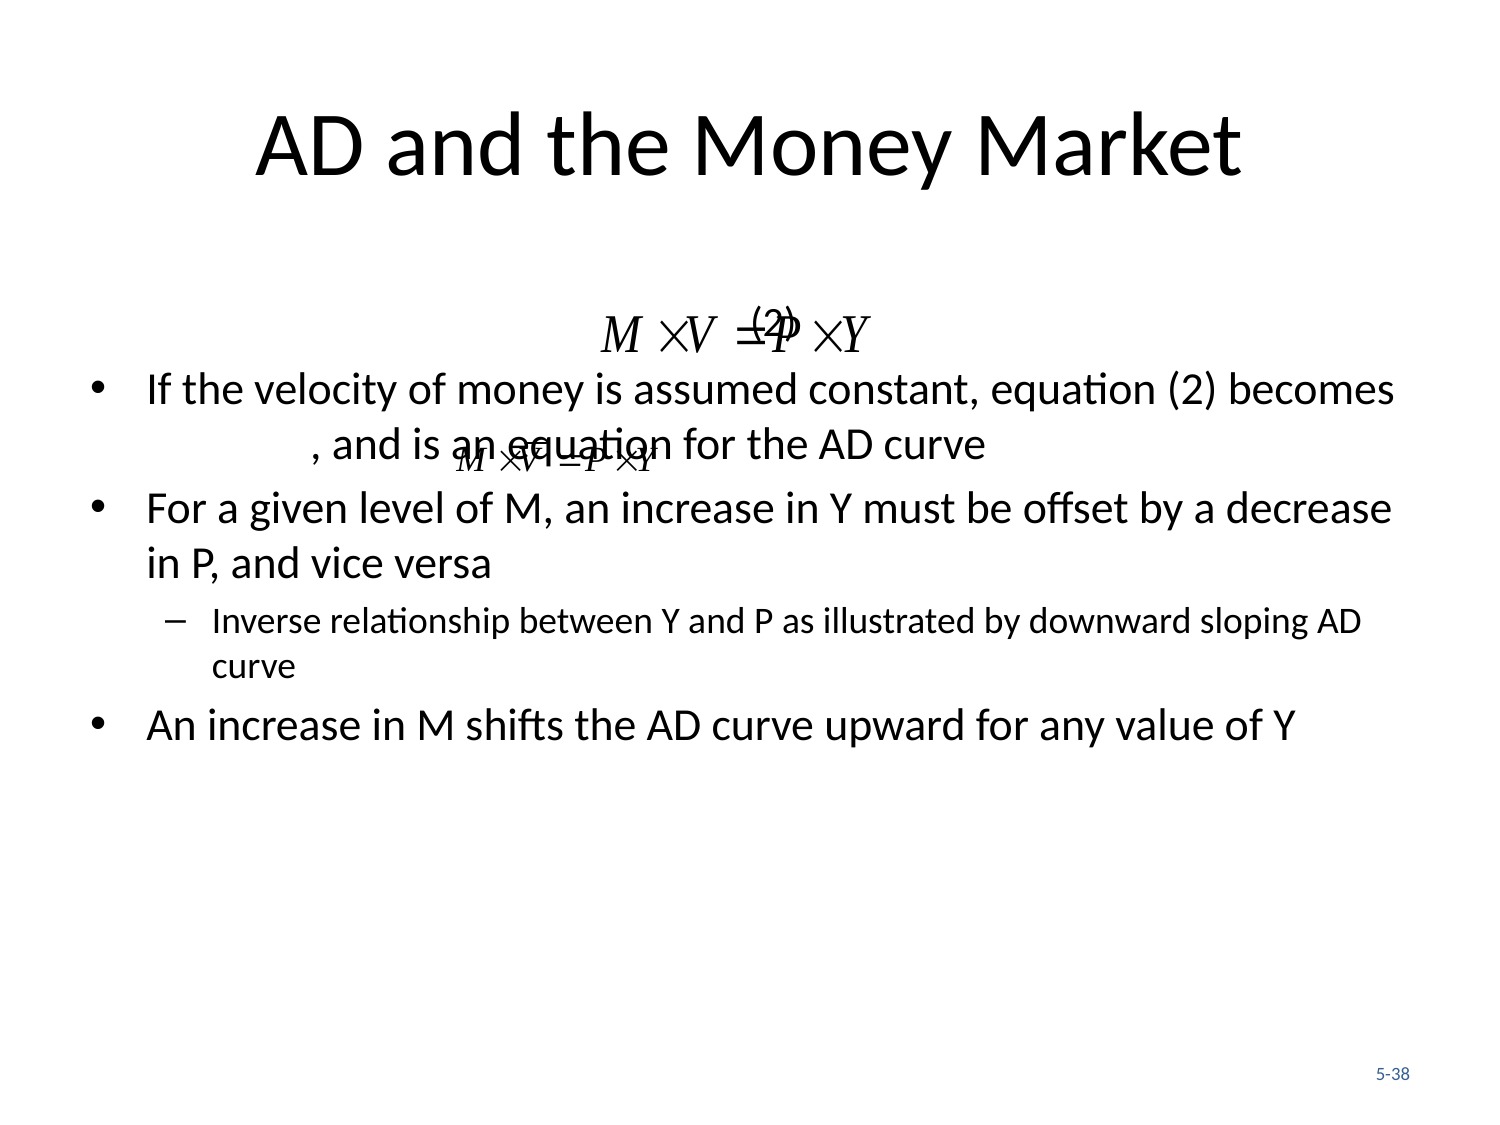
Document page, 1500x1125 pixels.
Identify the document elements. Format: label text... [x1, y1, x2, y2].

slide_number 5-38 [1074, 1042, 1425, 1103]
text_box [592, 306, 881, 367]
list (2) If the velocity of money is assumed constant, equation (2) becomes , and is an equation for the AD curve For a given level of M, an increase in Y must be offset by a decrease in P, and vice versa Inverse relationship between Y and P as illustrated by downward sloping AD curve An increase in M shifts the AD curve upward for any value of Y [75, 262, 1425, 1005]
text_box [449, 433, 666, 481]
title AD and the Money Market [75, 45, 1425, 233]
